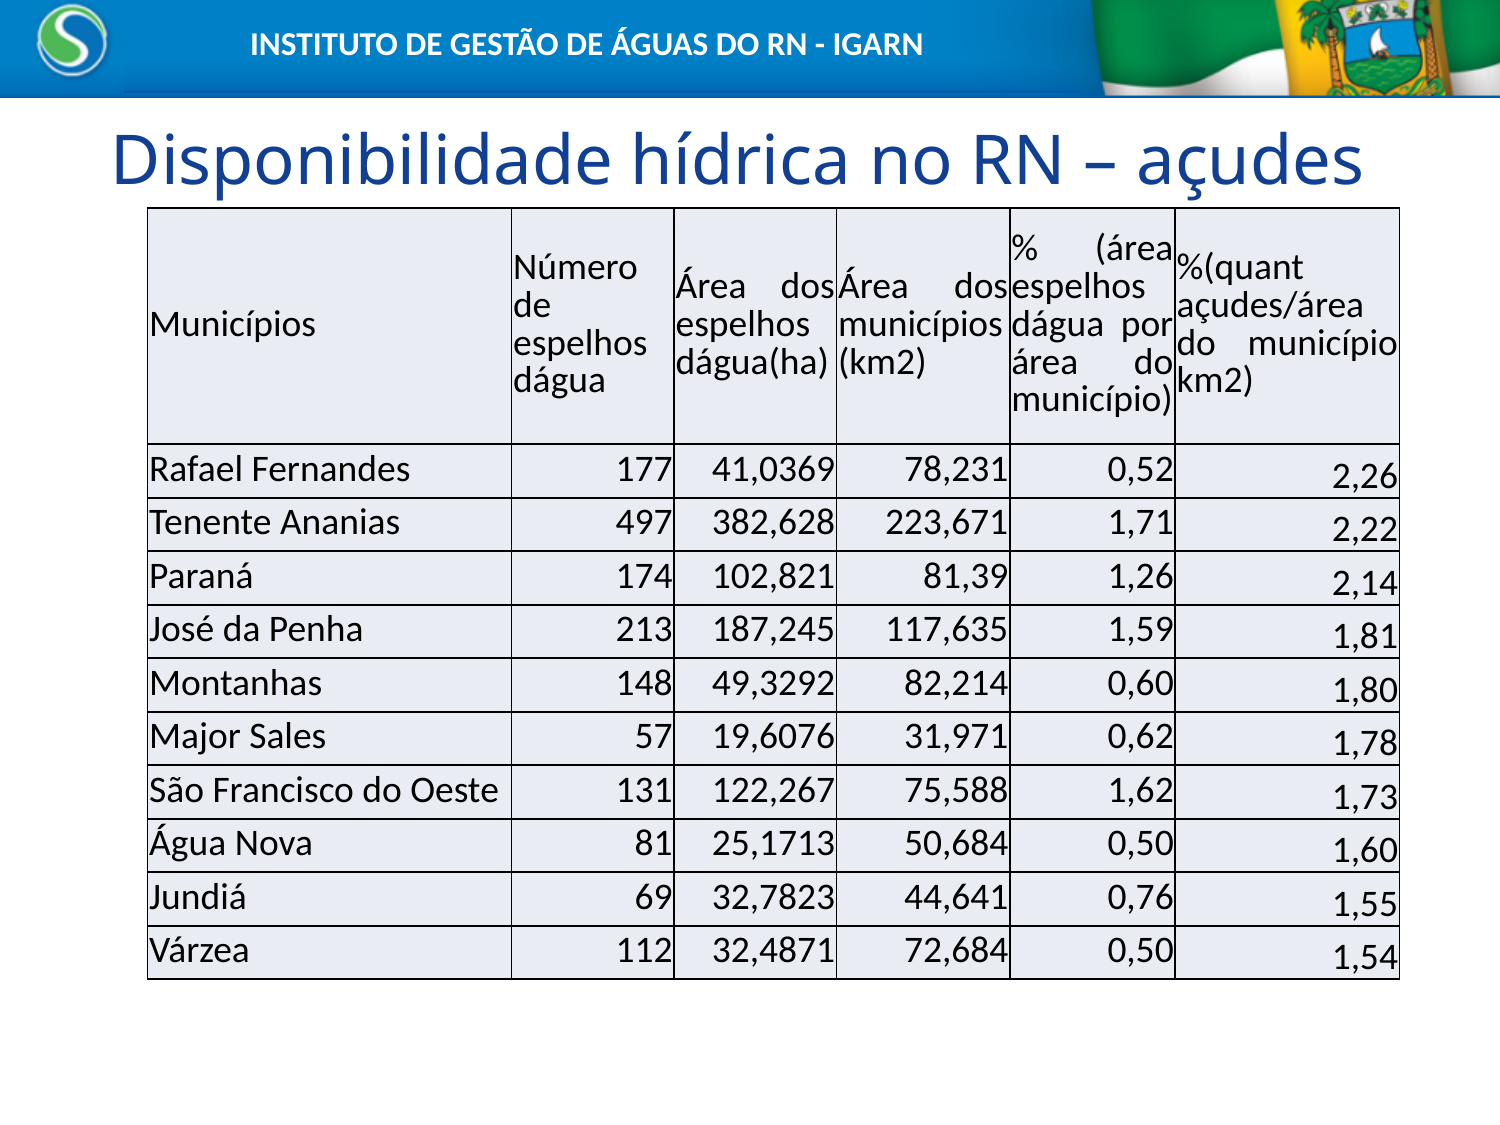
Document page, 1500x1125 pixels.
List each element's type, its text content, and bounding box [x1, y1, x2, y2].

table_cell 382,628 [675, 499, 836, 550]
table_cell 49,3292 [675, 659, 836, 711]
table_cell 148 [512, 659, 673, 711]
table_cell 81 [512, 820, 673, 871]
table_cell 0,52 [1011, 445, 1174, 497]
table_cell 31,971 [837, 713, 1009, 764]
table_cell 1,54 [1176, 927, 1399, 978]
table_cell 72,684 [837, 927, 1009, 978]
table_header Municípios [148, 209, 511, 443]
table_cell 2,22 [1176, 499, 1399, 550]
table_cell Tenente Ananias [148, 499, 511, 550]
table_cell 0,76 [1011, 873, 1174, 925]
table_cell 25,1713 [675, 820, 836, 871]
table_cell 1,59 [1011, 606, 1174, 657]
table_cell 213 [512, 606, 673, 657]
table_cell Várzea [148, 927, 511, 978]
table_cell 41,0369 [675, 445, 836, 497]
table_cell 1,78 [1176, 713, 1399, 764]
table_cell 1,71 [1011, 499, 1174, 550]
table_cell 81,39 [837, 552, 1009, 604]
table_cell 69 [512, 873, 673, 925]
table_cell 32,4871 [675, 927, 836, 978]
table_cell 1,80 [1176, 659, 1399, 711]
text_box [0, 0, 1500, 98]
table_cell 223,671 [837, 499, 1009, 550]
table_cell 177 [512, 445, 673, 497]
table_cell 57 [512, 713, 673, 764]
table_cell 1,26 [1011, 552, 1174, 604]
table_cell 1,62 [1011, 766, 1174, 818]
table_cell Major Sales [148, 713, 511, 764]
table_cell 2,14 [1176, 552, 1399, 604]
table_cell 1,55 [1176, 873, 1399, 925]
table_header % (área espelhos dágua por área do município) [1011, 209, 1174, 443]
table_cell 0,60 [1011, 659, 1174, 711]
table_cell 75,588 [837, 766, 1009, 818]
table_cell 122,267 [675, 766, 836, 818]
table_cell 1,81 [1176, 606, 1399, 657]
table_cell Paraná [148, 552, 511, 604]
table_cell 497 [512, 499, 673, 550]
table_cell 187,245 [675, 606, 836, 657]
table_cell 131 [512, 766, 673, 818]
table_header Área dos municípios (km2) [837, 209, 1009, 443]
table_cell 32,7823 [675, 873, 836, 925]
table_cell Água Nova [148, 820, 511, 871]
table_header Área dos espelhos dágua(ha) [675, 209, 836, 443]
table_cell Jundiá [148, 873, 511, 925]
table_cell 82,214 [837, 659, 1009, 711]
table_cell José da Penha [148, 606, 511, 657]
table_cell 117,635 [837, 606, 1009, 657]
table_cell Rafael Fernandes [148, 445, 511, 497]
table_cell 1,73 [1176, 766, 1399, 818]
table_cell 1,60 [1176, 820, 1399, 871]
table_cell 112 [512, 927, 673, 978]
table_cell 50,684 [837, 820, 1009, 871]
table_header Número de espelhos dágua [512, 209, 673, 443]
table_cell 102,821 [675, 552, 836, 604]
table_cell 0,62 [1011, 713, 1174, 764]
table_cell 78,231 [837, 445, 1009, 497]
table_cell 44,641 [837, 873, 1009, 925]
table_header %(quant açudes/área do município km2) [1176, 209, 1399, 443]
table_cell São Francisco do Oeste [148, 766, 511, 818]
table_cell 0,50 [1011, 927, 1174, 978]
table_cell 19,6076 [675, 713, 836, 764]
table_cell 174 [512, 552, 673, 604]
table_cell 0,50 [1011, 820, 1174, 871]
text_box Disponibilidade hídrica no RN – açudes oeste [88, 107, 1388, 327]
table_cell Montanhas [148, 659, 511, 711]
table_cell 2,26 [1176, 445, 1399, 497]
